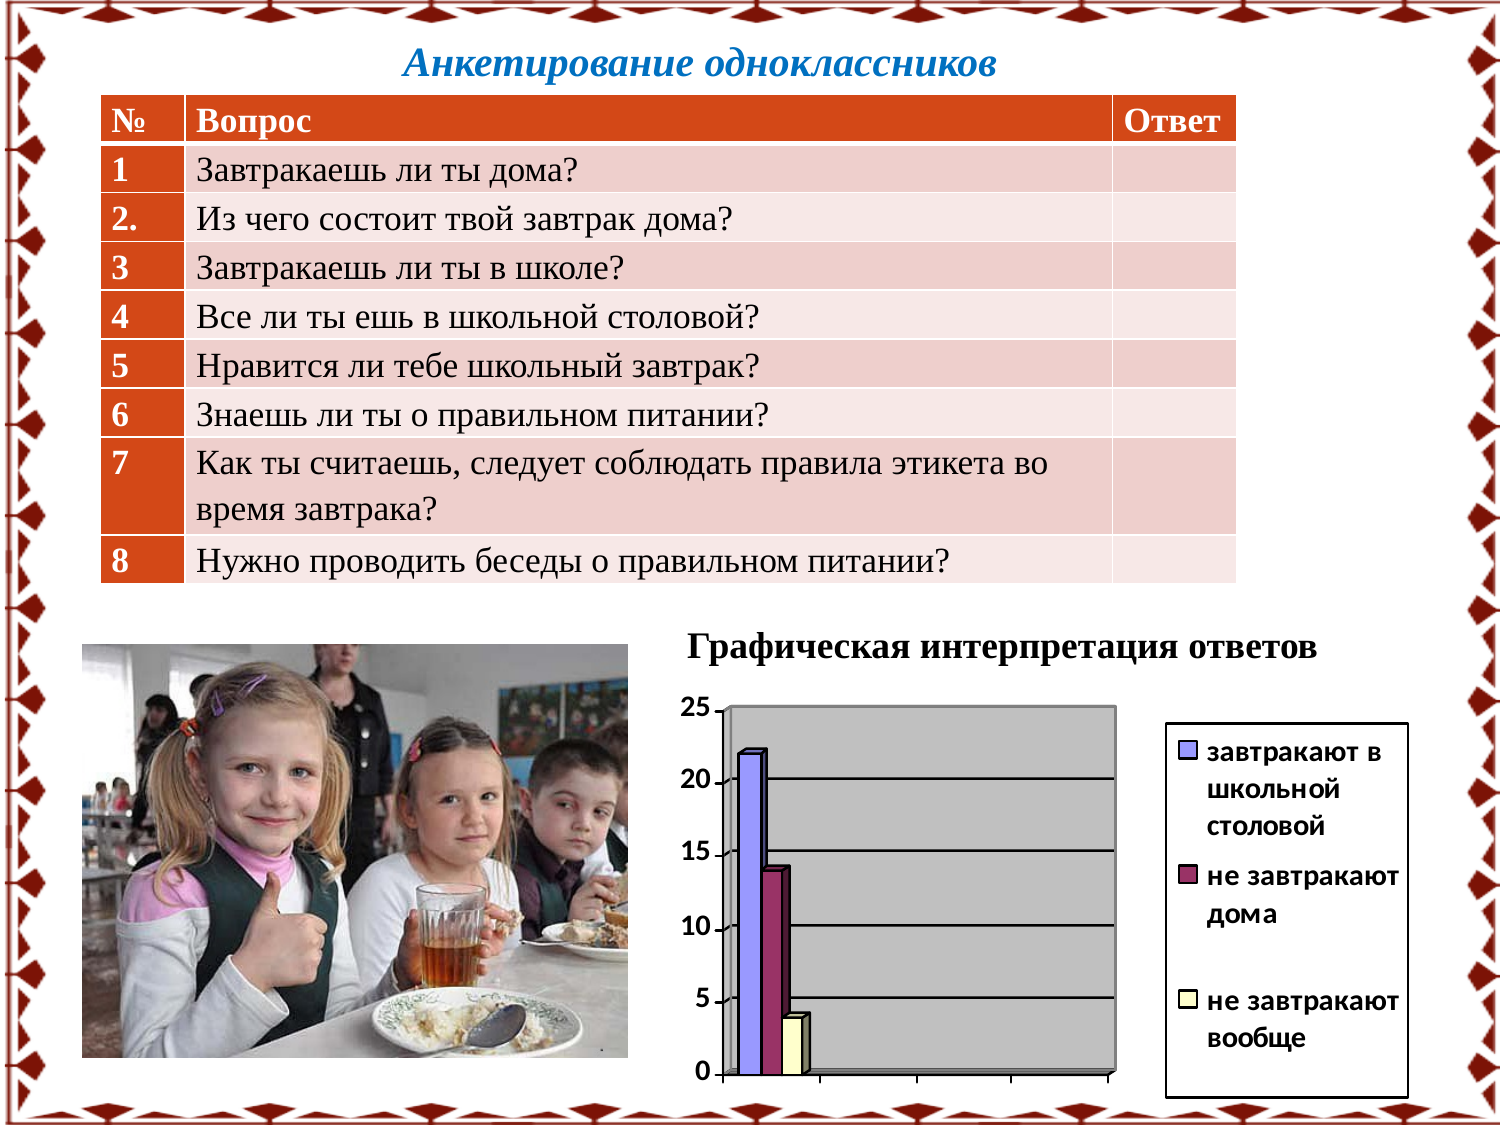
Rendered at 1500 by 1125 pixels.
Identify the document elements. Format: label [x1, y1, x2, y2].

text_box [613, 643, 1434, 1125]
picture [4, 0, 1500, 1125]
